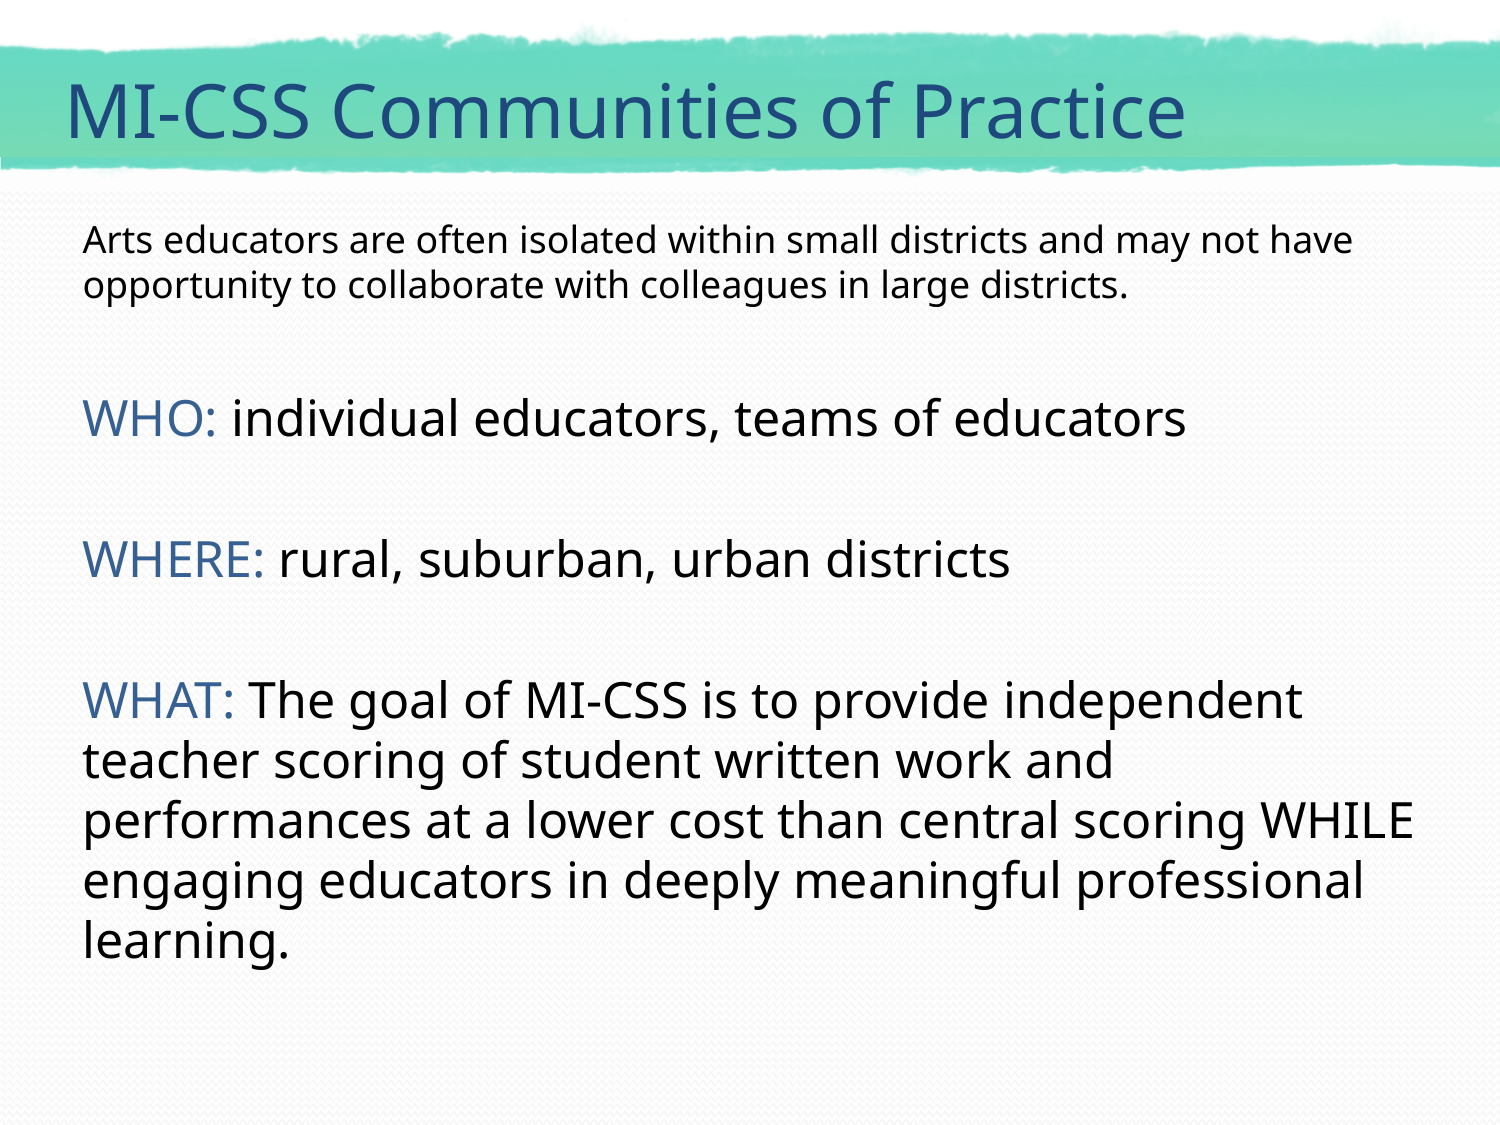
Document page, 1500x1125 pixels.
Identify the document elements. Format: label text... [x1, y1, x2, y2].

picture [0, 0, 1500, 1125]
list Arts educators are often isolated within small districts and may not have opportunity to collaborate with colleagues in large districts. WHO: individual educators, teams of educators WHERE: rural, suburban, urban districts WHAT: The goal of MI-CSS is to provide independent teacher scoring of student written work and performances at a lower cost than central scoring WHILE engaging educators in deeply meaningful professional learning. [74, 137, 1453, 1039]
title MI-CSS Communities of Practice [63, 33, 1388, 155]
